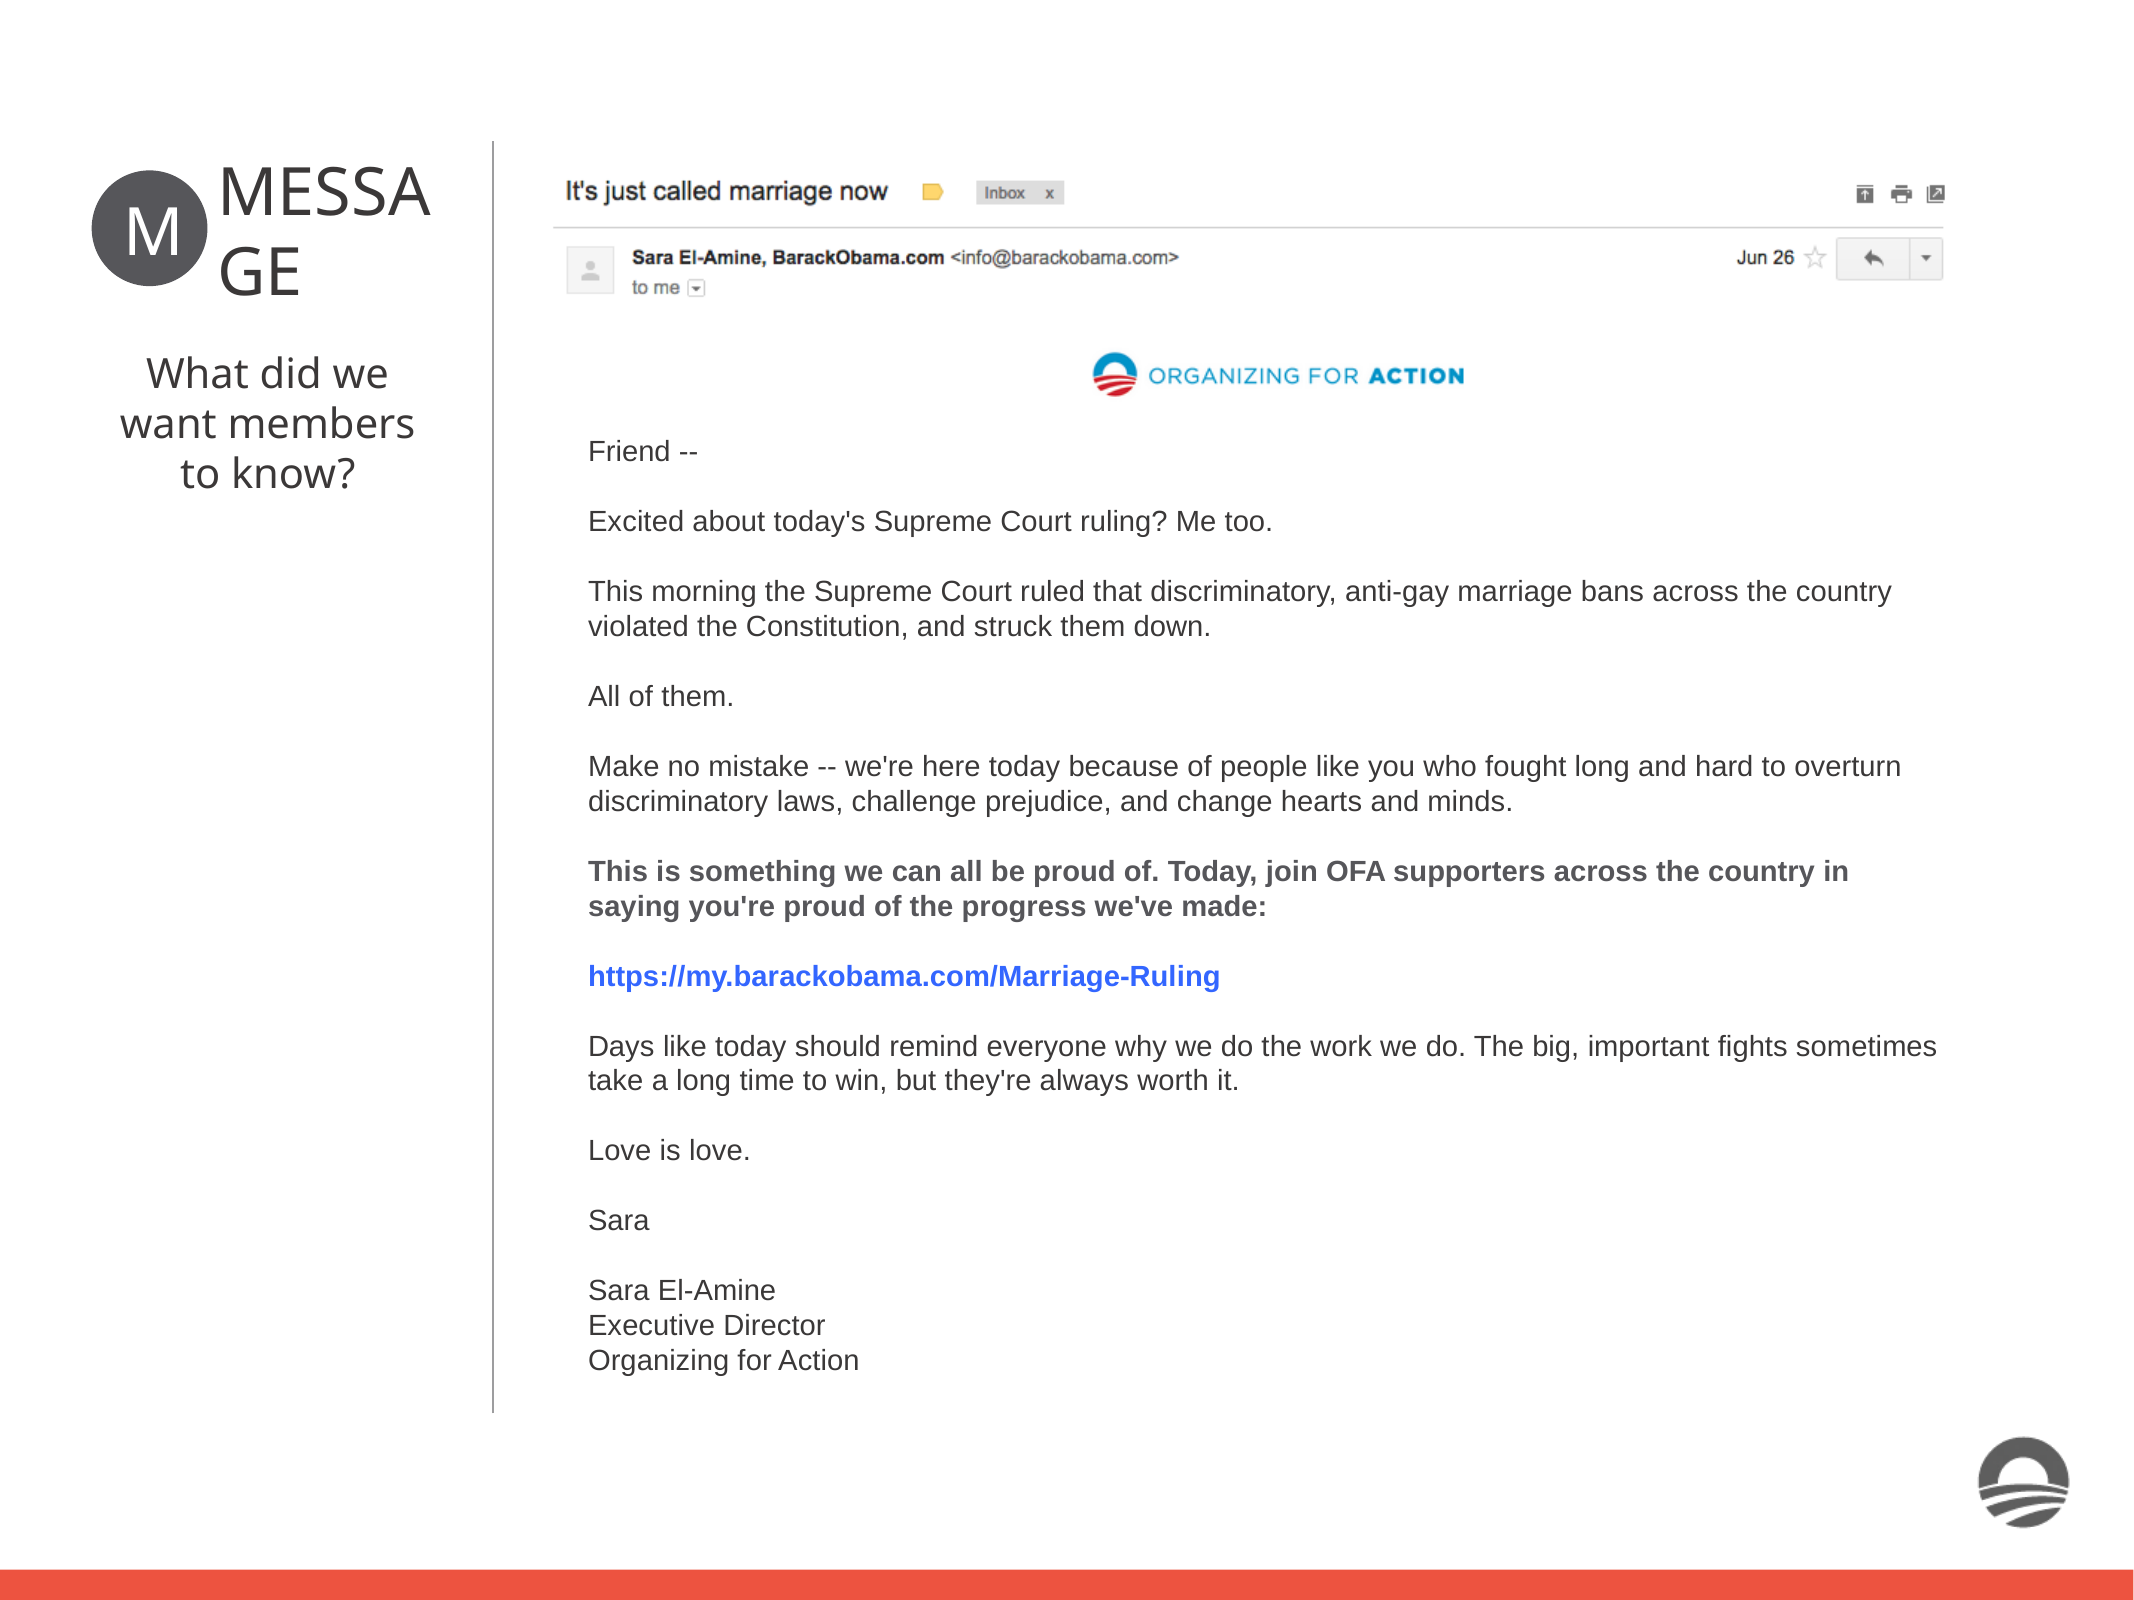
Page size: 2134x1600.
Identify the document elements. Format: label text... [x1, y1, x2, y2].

text_box What did we want members to know? [61, 341, 474, 503]
text_box M [90, 169, 201, 288]
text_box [543, 163, 2018, 1395]
text_box MESSAGE [201, 174, 451, 284]
